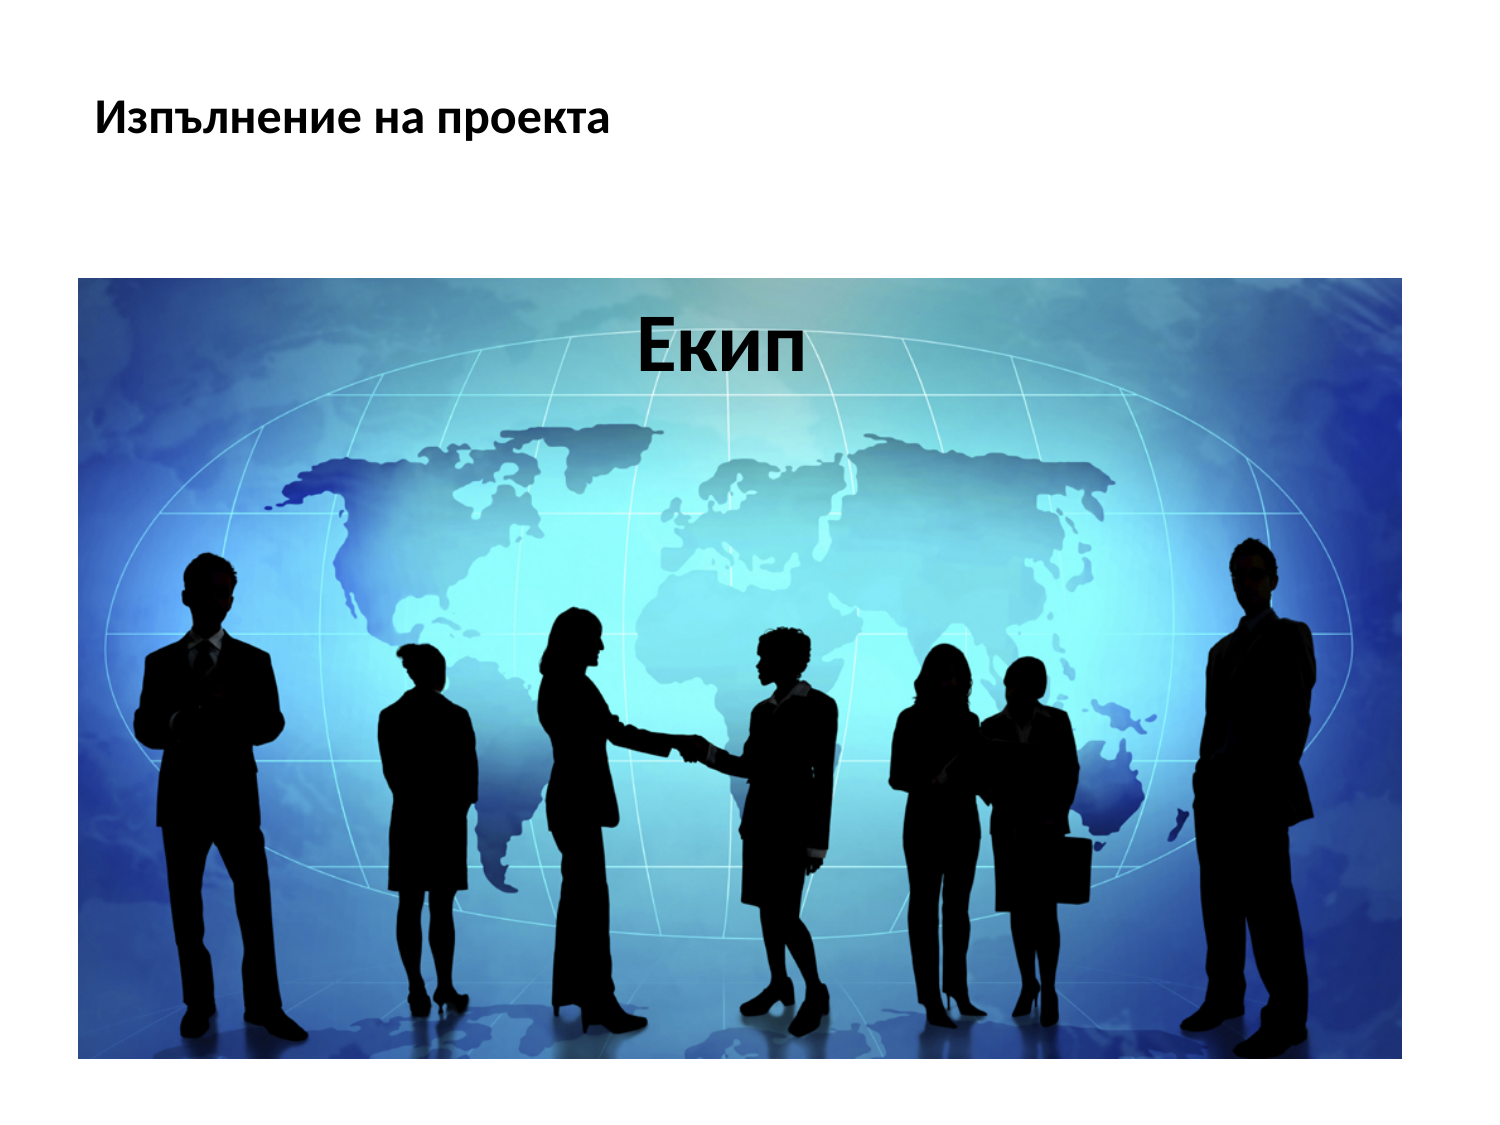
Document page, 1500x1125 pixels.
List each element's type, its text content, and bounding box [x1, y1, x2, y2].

text_box Изпълнение на проекта [79, 76, 638, 152]
picture [78, 278, 1402, 1060]
